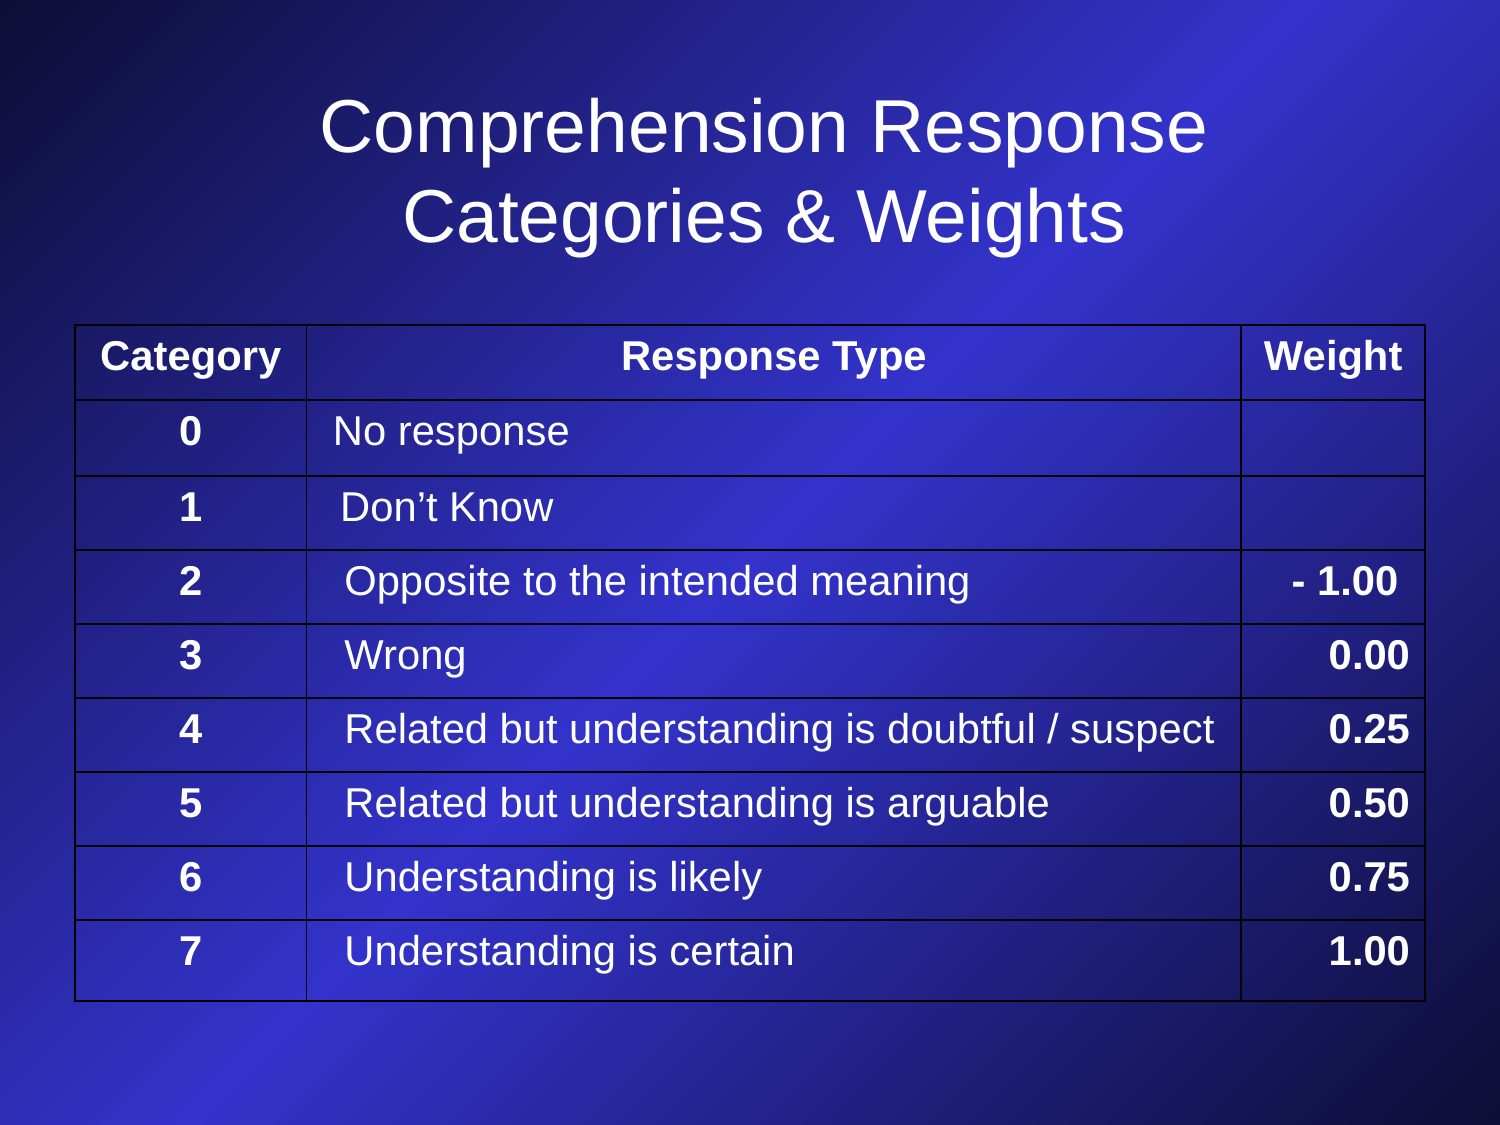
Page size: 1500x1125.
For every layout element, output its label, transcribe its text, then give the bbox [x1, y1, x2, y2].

table_cell [1242, 477, 1424, 549]
table_cell Don’t Know [307, 477, 1240, 549]
table_header Response Type [307, 326, 1240, 399]
table_cell 0.00 [1242, 625, 1424, 697]
table_cell [1242, 401, 1424, 475]
table_header Weight [1242, 326, 1424, 399]
table_cell - 1.00 [1242, 551, 1424, 623]
table_cell 0.25 [1242, 699, 1424, 771]
table_cell No response [307, 401, 1240, 475]
table_cell 5 [76, 773, 306, 845]
table_cell 7 [76, 921, 306, 1000]
table_cell Opposite to the intended meaning [307, 551, 1240, 623]
table_cell 0.50 [1242, 773, 1424, 845]
table_cell 1 [76, 477, 306, 549]
table_cell Related but understanding is doubtful / suspect [307, 699, 1240, 771]
table_cell 2 [76, 551, 306, 623]
table_cell 1.00 [1242, 921, 1424, 1000]
table_cell Related but understanding is arguable [307, 773, 1240, 845]
table_cell 3 [76, 625, 306, 697]
table_cell Wrong [307, 625, 1240, 697]
table_cell 0.75 [1242, 847, 1424, 919]
table_cell 4 [76, 699, 306, 771]
text_box Comprehension Response Categories & Weights [126, 73, 1402, 261]
table_cell 6 [76, 847, 306, 919]
table_header Category [76, 326, 306, 399]
table_cell Understanding is certain [307, 921, 1240, 1000]
table_cell 0 [76, 401, 306, 475]
table_cell Understanding is likely [307, 847, 1240, 919]
